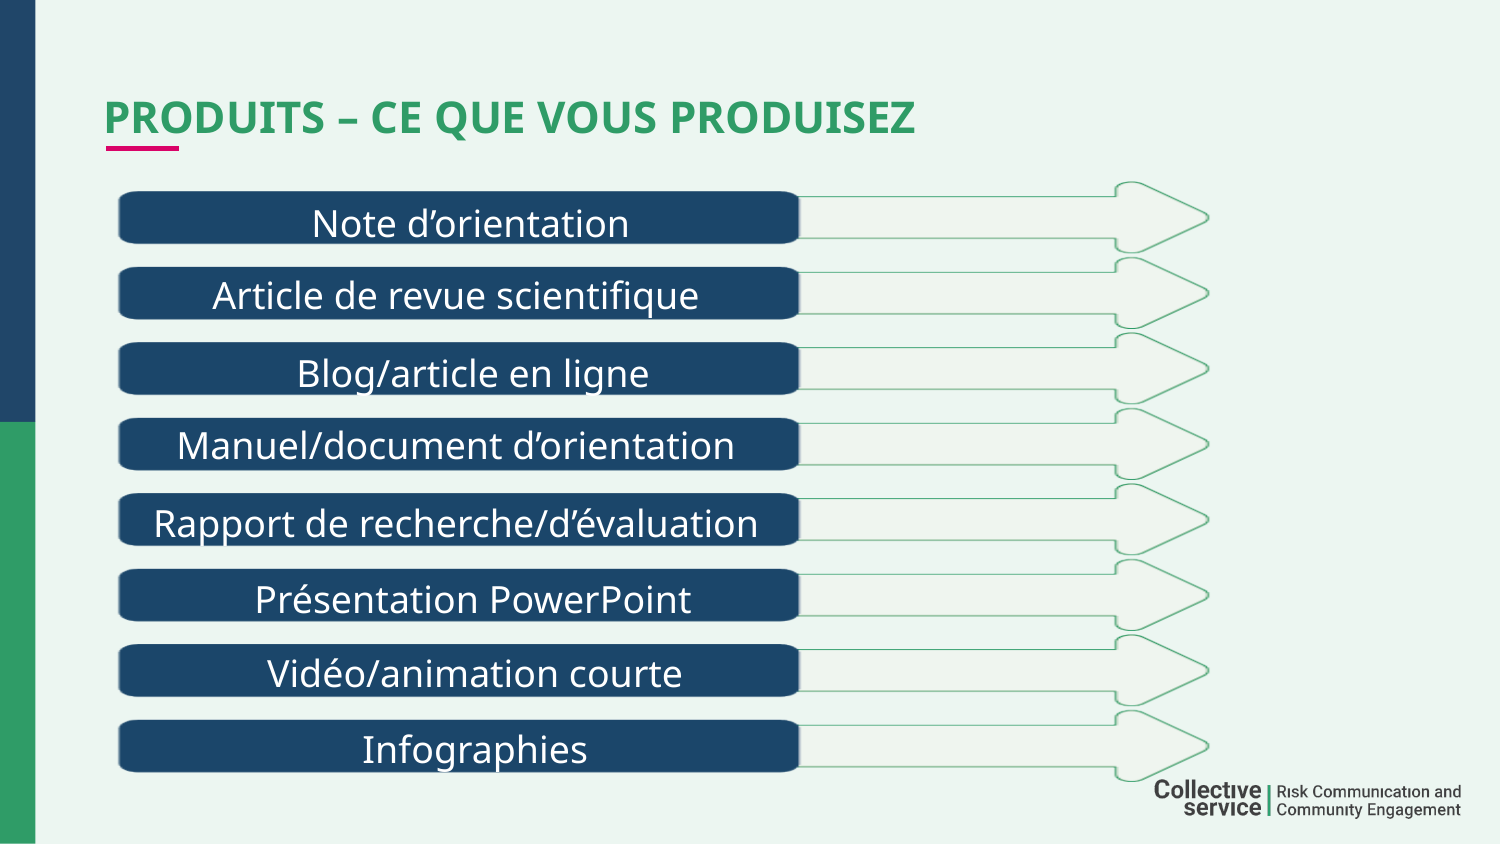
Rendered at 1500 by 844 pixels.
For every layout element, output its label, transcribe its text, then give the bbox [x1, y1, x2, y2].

picture [102, 173, 1470, 826]
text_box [118, 194, 794, 772]
title PRODUITS – CE QUE VOUS PRODUISEZ [103, 88, 1397, 245]
